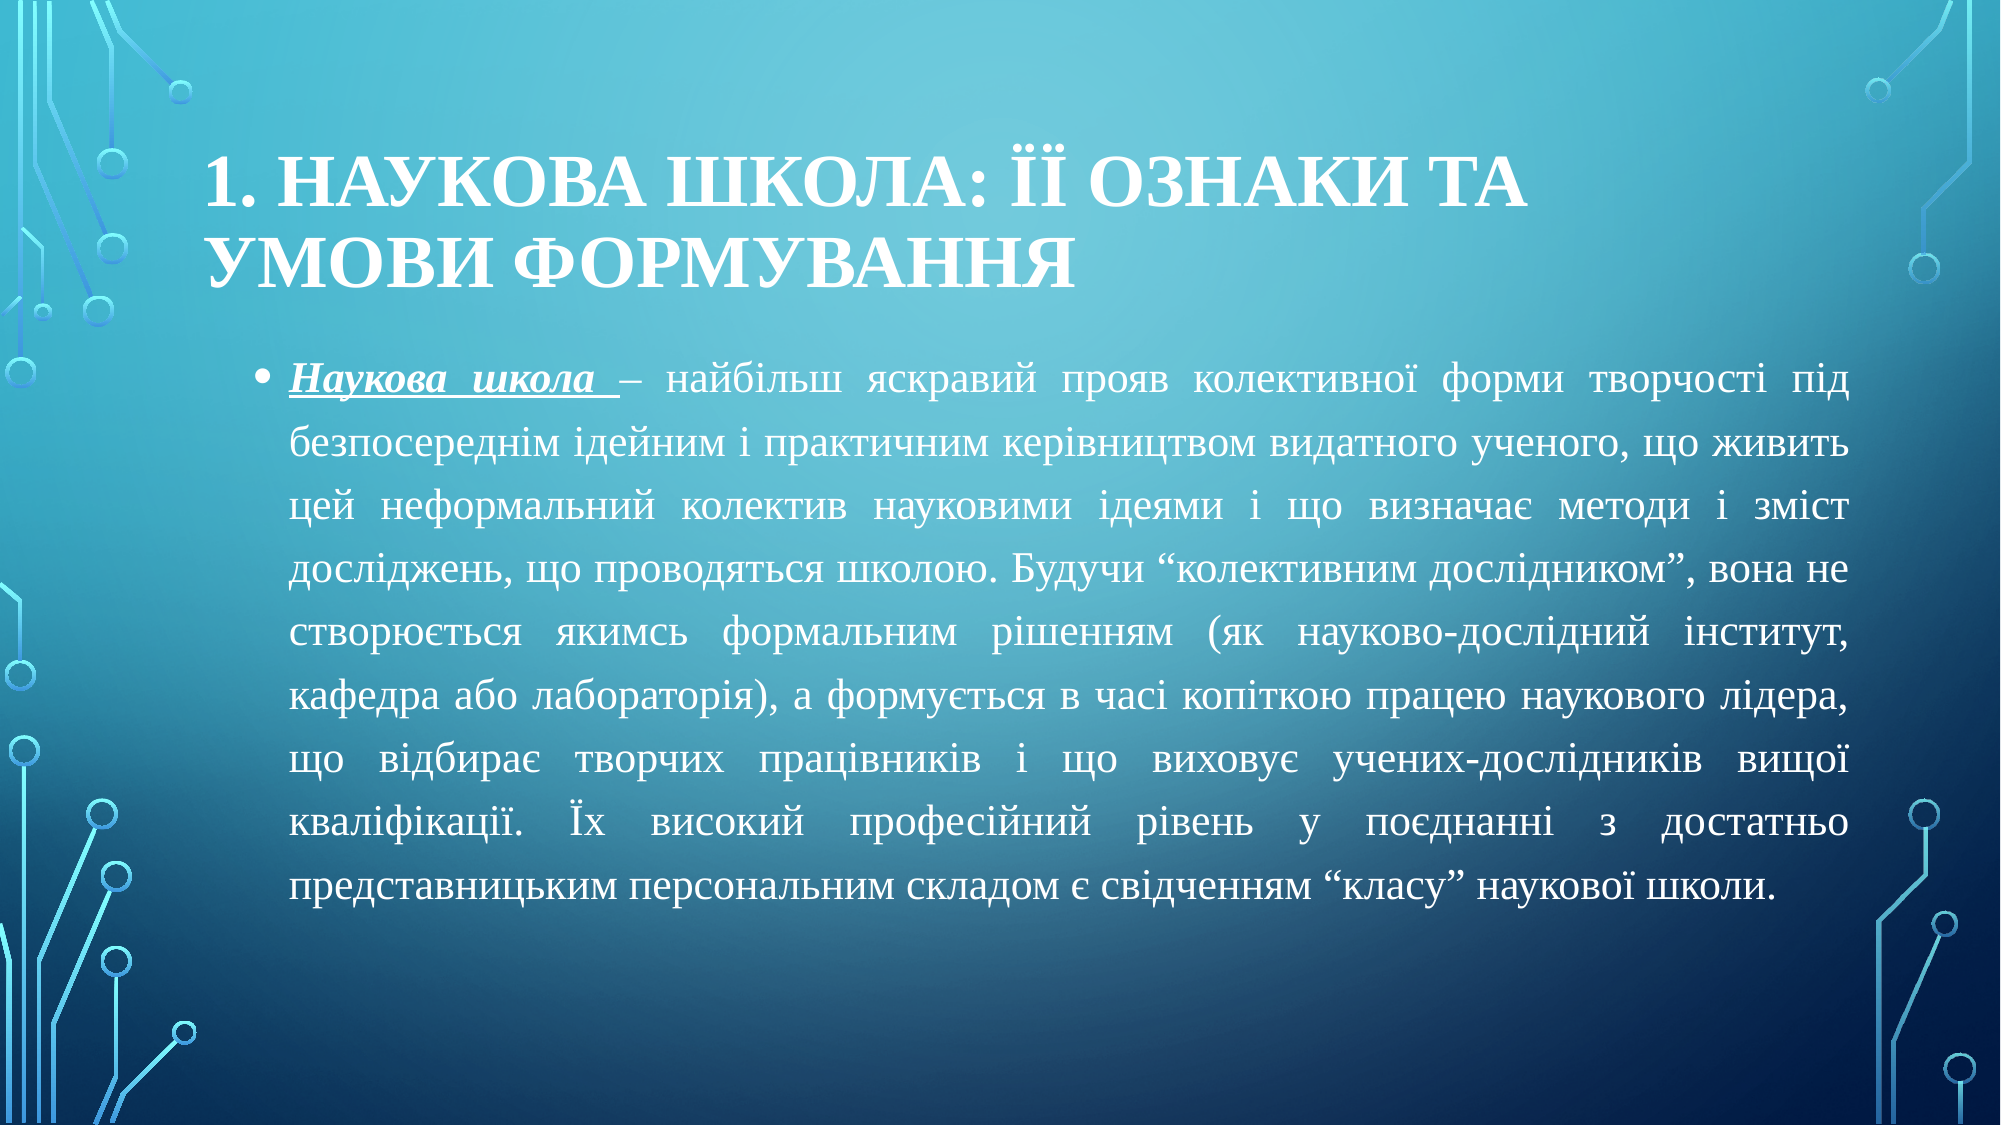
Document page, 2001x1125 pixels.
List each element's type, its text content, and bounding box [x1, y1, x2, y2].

list Наукова школа – найбільш яскравий прояв колективної форми творчості під безпосереднім ідейним і практичним керівництвом видатного ученого, що живить цей неформальний колектив науковими ідеями і що визначає методи і зміст досліджень, що проводяться школою. Будучи “колективним дослідником”, вона не створюється якимсь формальним рішенням (як науково-дослідний інститут, кафедра або лабораторія), а формується в часі копіткою працею наукового лідера, що відбирає творчих працівників і що виховує учених-дослідників вищої кваліфікації. Їх високий професійний рівень у поєднанні з достатньо представницьким персональним складом є свідченням “класу” наукової школи. [238, 330, 1867, 972]
title 1. Наукова школа: її ознаки та умови формування [187, 101, 1813, 344]
